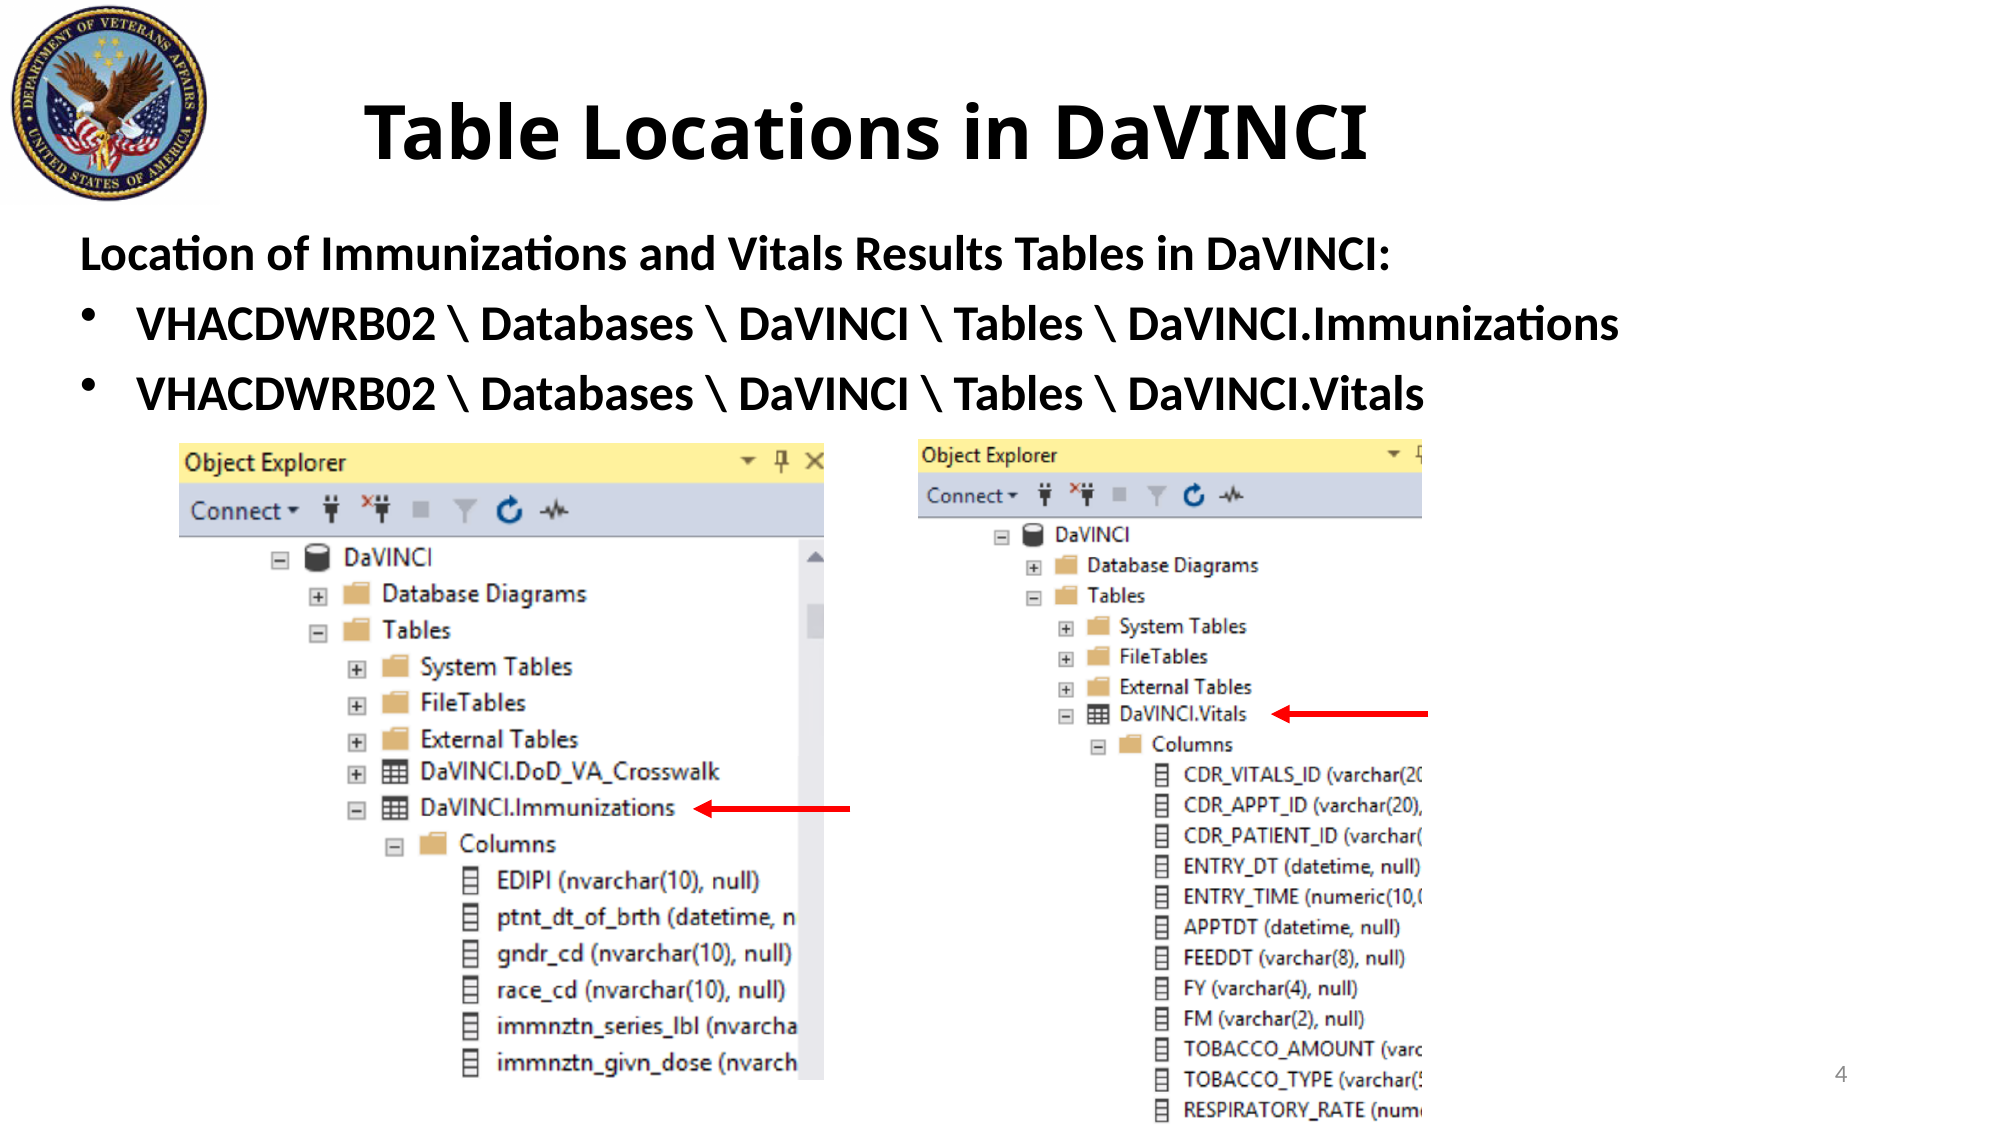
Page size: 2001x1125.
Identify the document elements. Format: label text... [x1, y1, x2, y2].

slide_number 4 [1422, 1042, 1863, 1103]
text_box Location of Immunizations and Vitals Results Tables in DaVINCI: VHACDWRB02 \ Databases \ DaVINCI \ Tables \ DaVINCI.Immunizations VHACDWRB02 \ Databases \ DaVINCI \ Tables \ DaVINCI.Vitals [64, 212, 1966, 376]
picture [0, 0, 220, 205]
title Table Locations in DaVINCI [348, 0, 2000, 272]
picture [179, 443, 824, 1080]
picture [918, 439, 1422, 1125]
